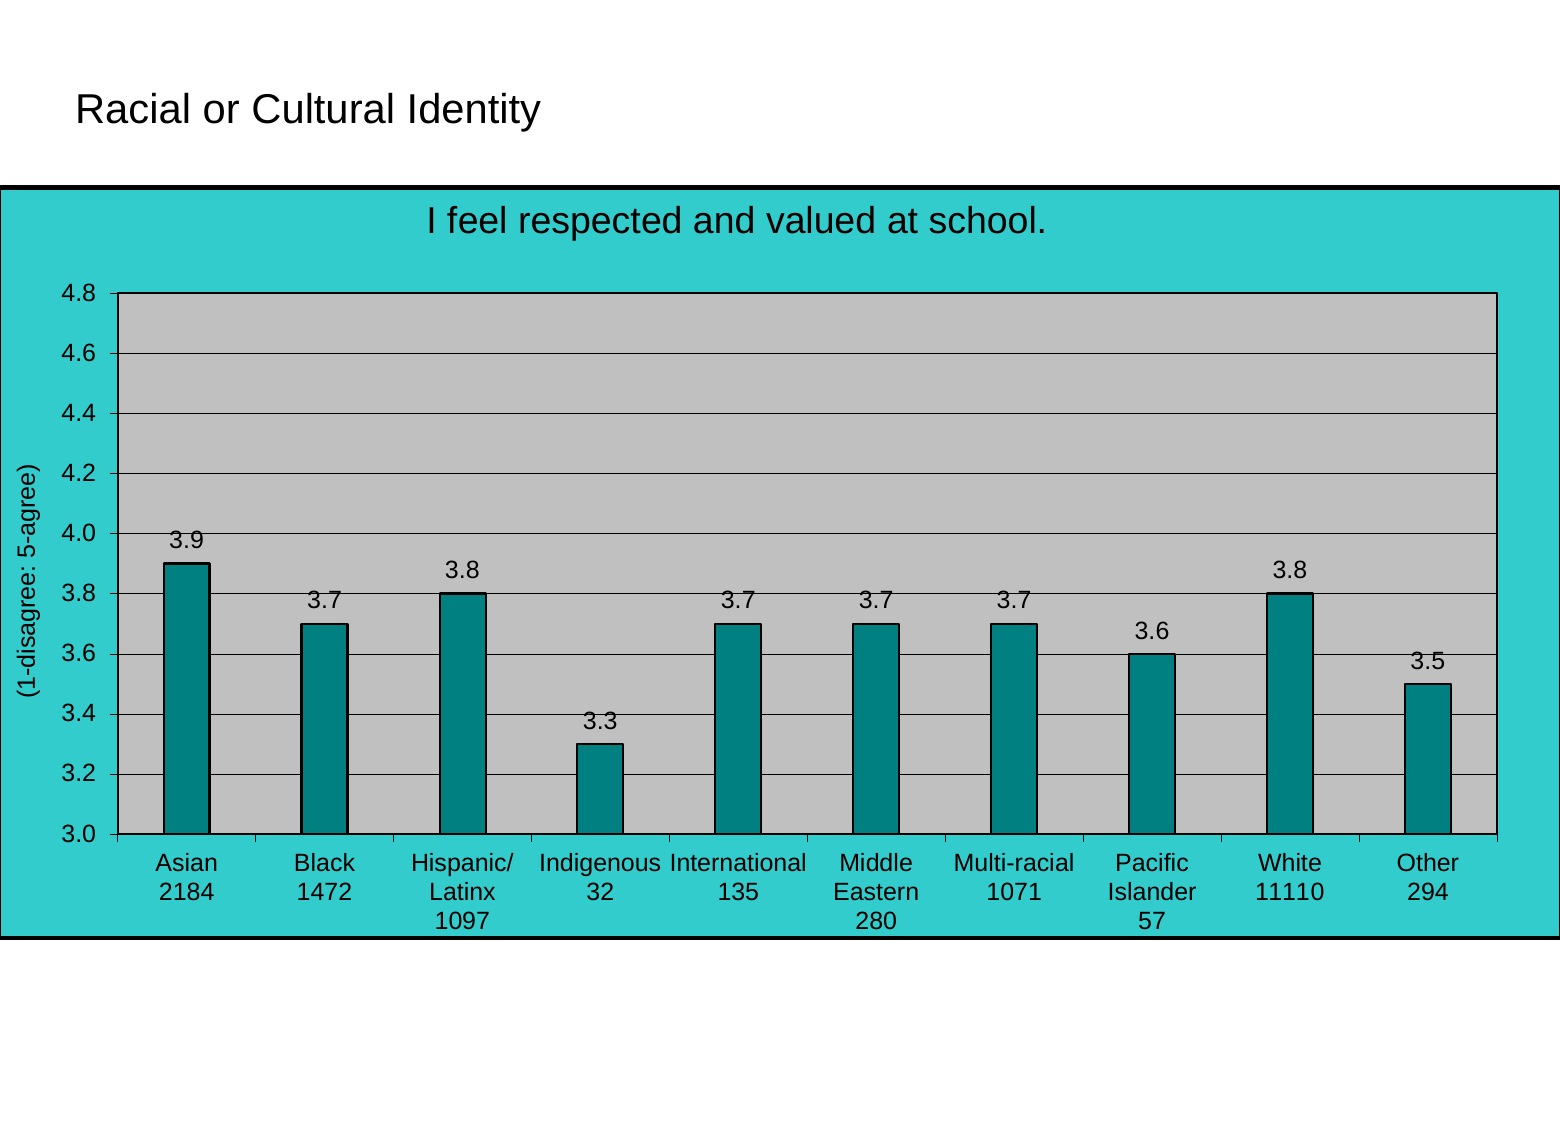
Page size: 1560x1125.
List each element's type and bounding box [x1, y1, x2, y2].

picture [0, 185, 1560, 940]
